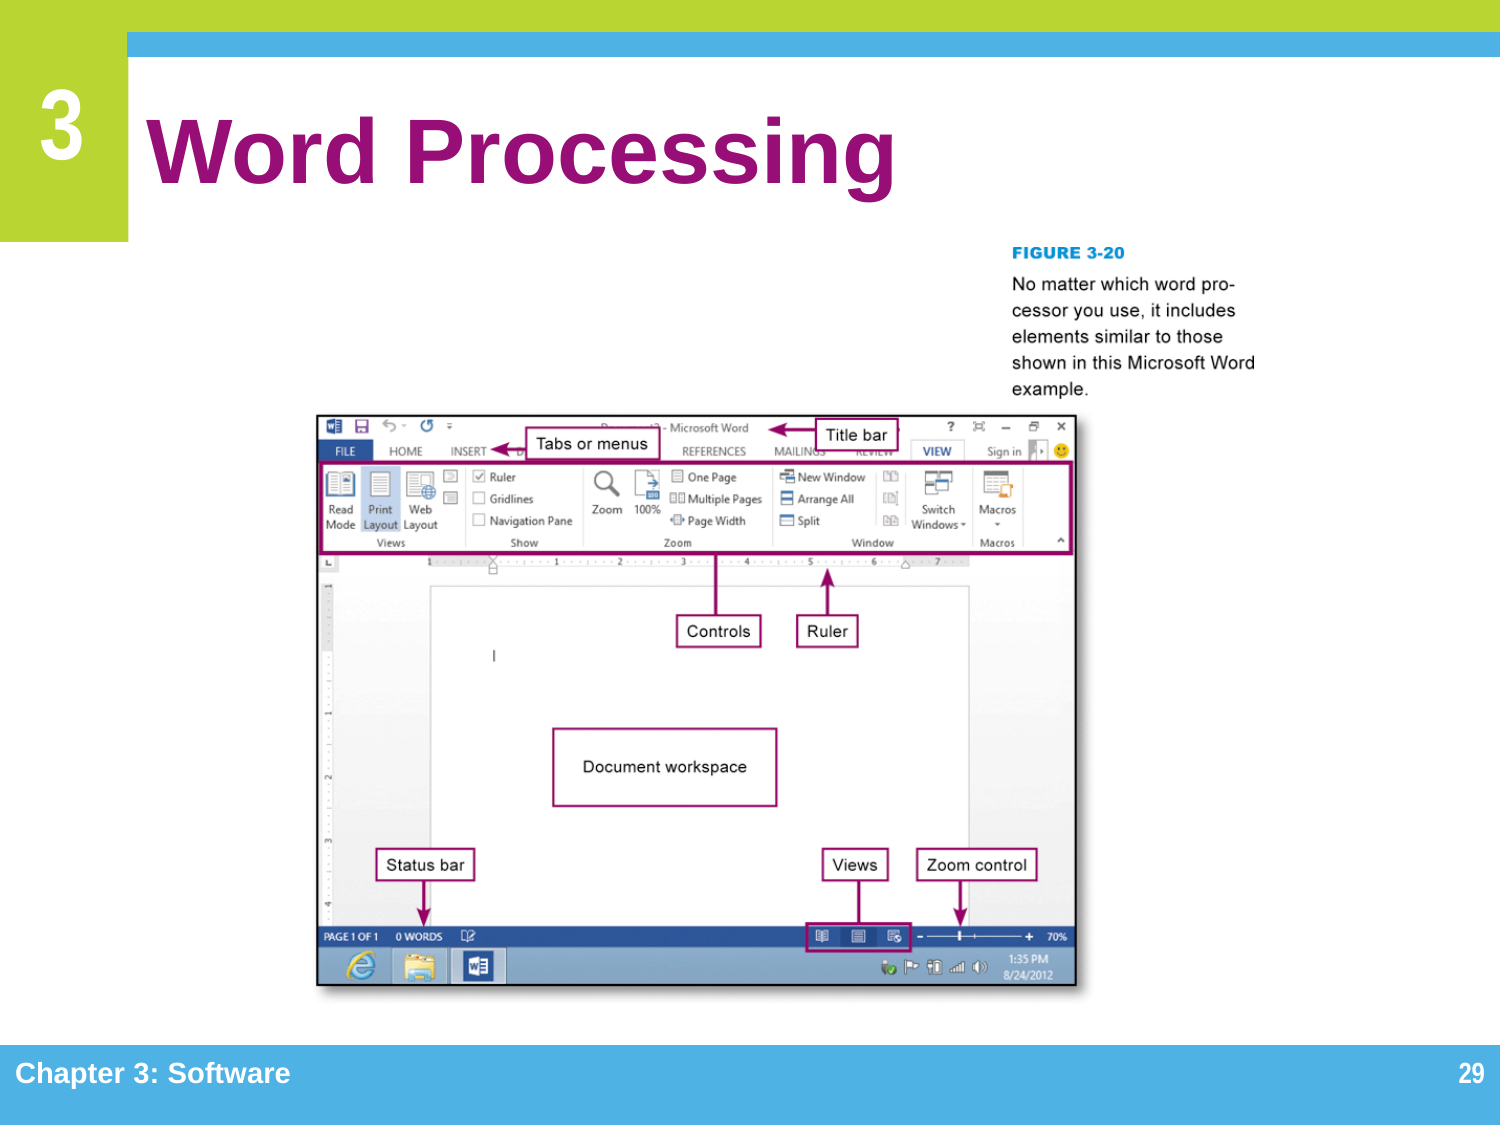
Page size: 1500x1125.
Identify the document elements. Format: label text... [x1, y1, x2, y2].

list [64, 247, 1500, 1006]
title Word Processing [131, 60, 1500, 234]
footer Chapter 3: Software [0, 1046, 1149, 1125]
slide_number 29 [1149, 1046, 1500, 1125]
